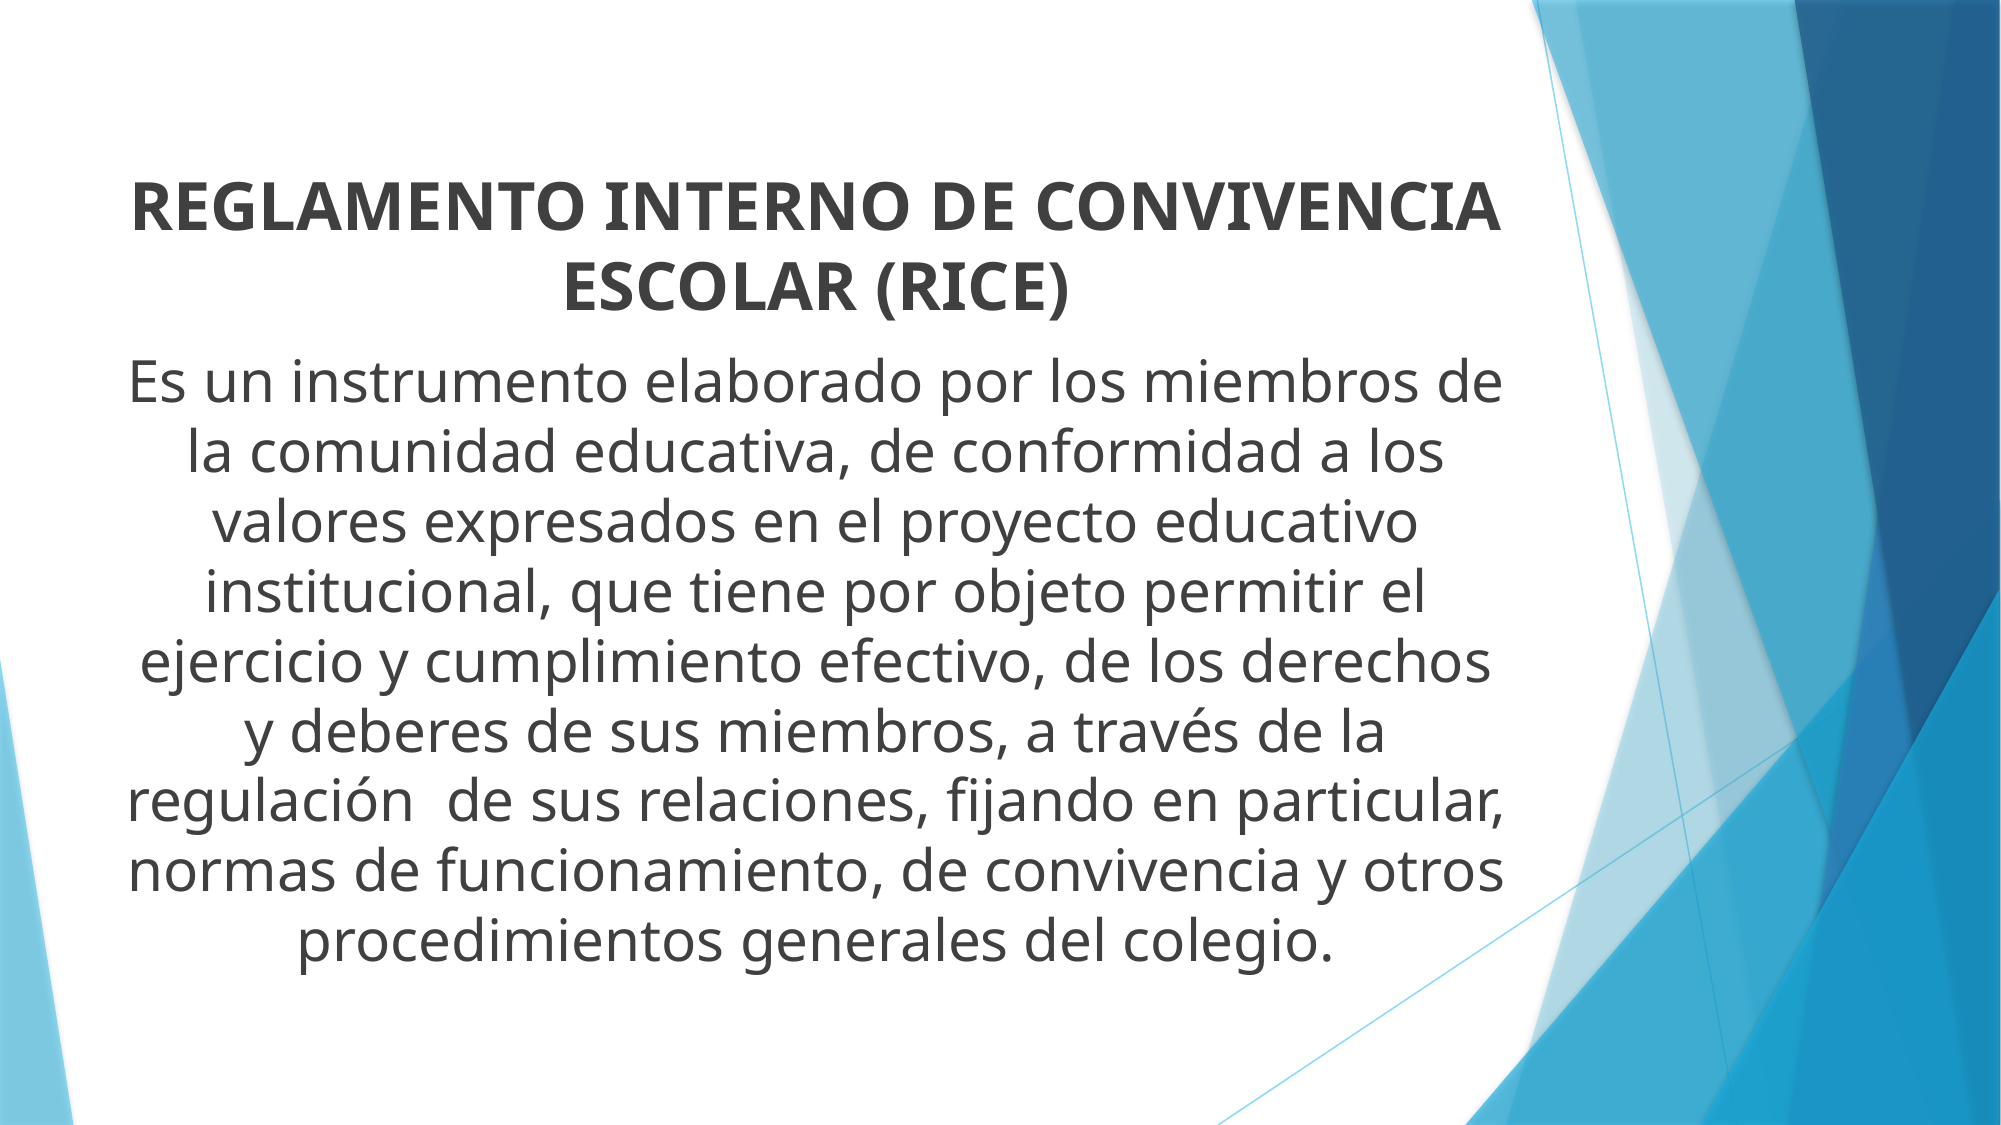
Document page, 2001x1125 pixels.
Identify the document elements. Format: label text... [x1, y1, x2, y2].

list REGLAMENTO INTERNO DE CONVIVENCIA ESCOLAR (RICE) Es un instrumento elaborado por los miembros de la comunidad educativa, de conformidad a los valores expresados en el proyecto educativo institucional, que tiene por objeto permitir el ejercicio y cumplimiento efectivo, de los derechos y deberes de sus miembros, a través de la regulación de sus relaciones, fijando en particular, normas de funcionamiento, de convivencia y otros procedimientos generales del colegio. [111, 156, 1522, 992]
